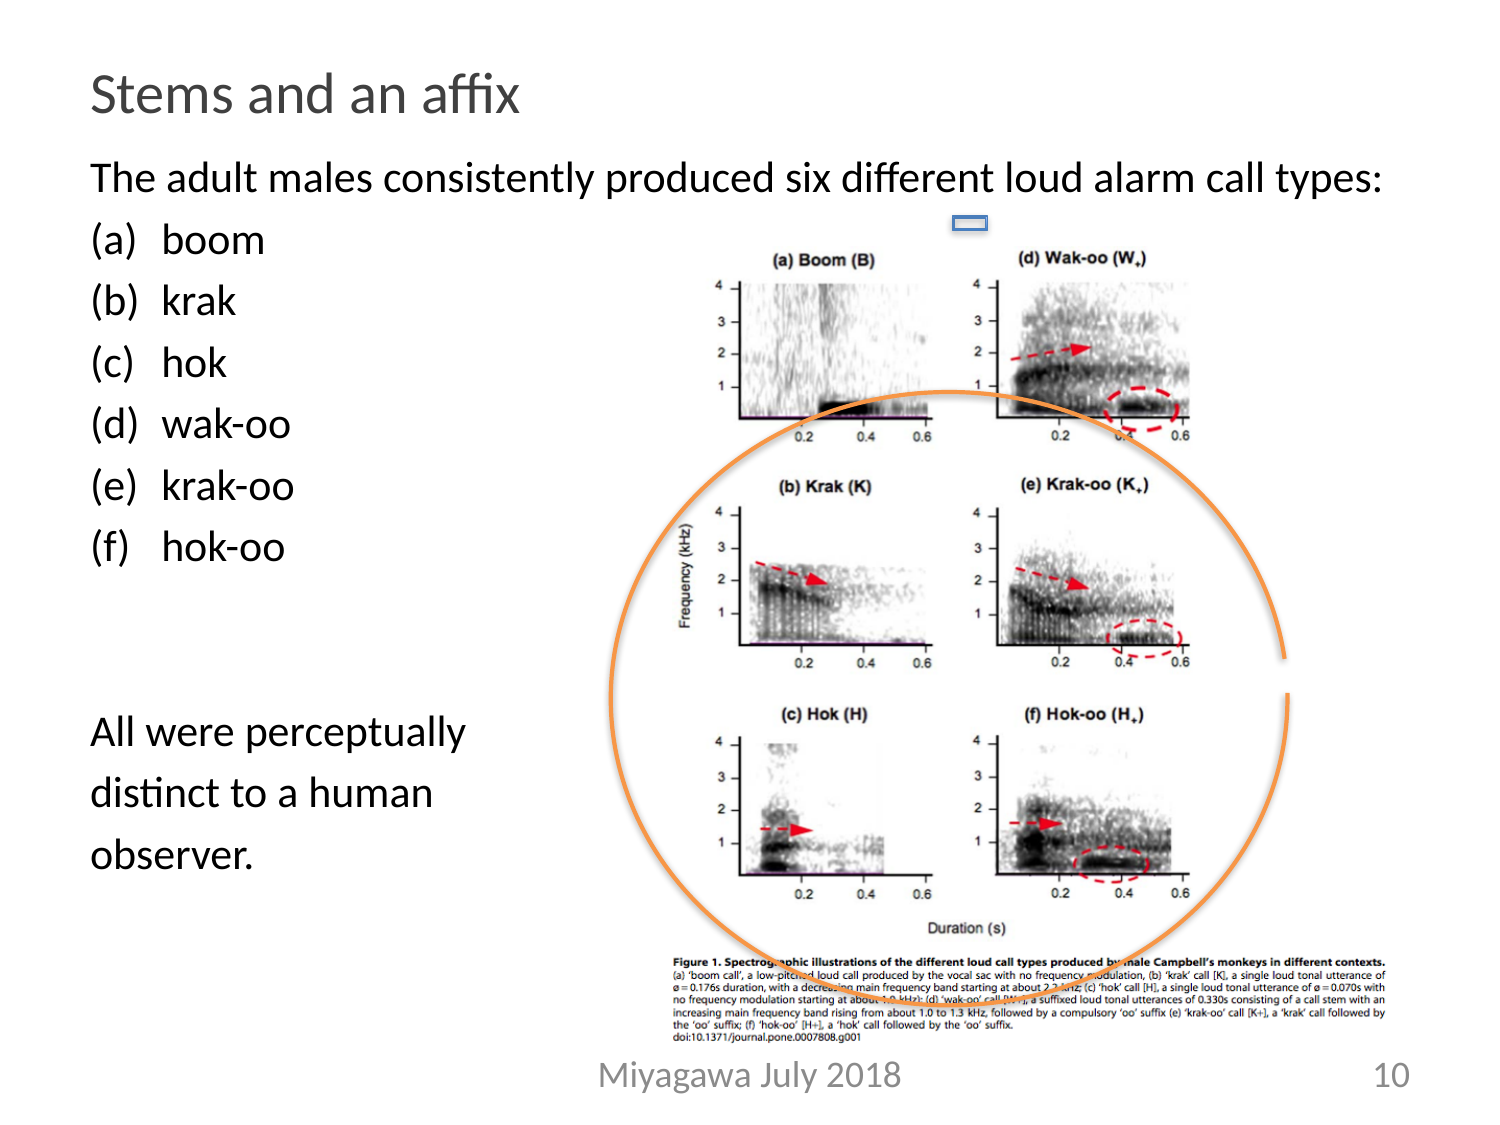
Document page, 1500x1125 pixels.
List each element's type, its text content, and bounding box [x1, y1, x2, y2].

text_box [952, 215, 988, 228]
footer Miyagawa July 2018 [512, 1042, 988, 1103]
text_box [608, 644, 614, 754]
list The adult males consistently produced six different loud alarm call types: boom krak hok wak-oo krak-oo hok-oo All were perceptually distinct to a human observer. [73, 134, 1418, 948]
picture [619, 230, 1430, 1062]
title Stems and an affix [75, 45, 1425, 136]
slide_number 10 [1074, 1069, 1425, 1103]
